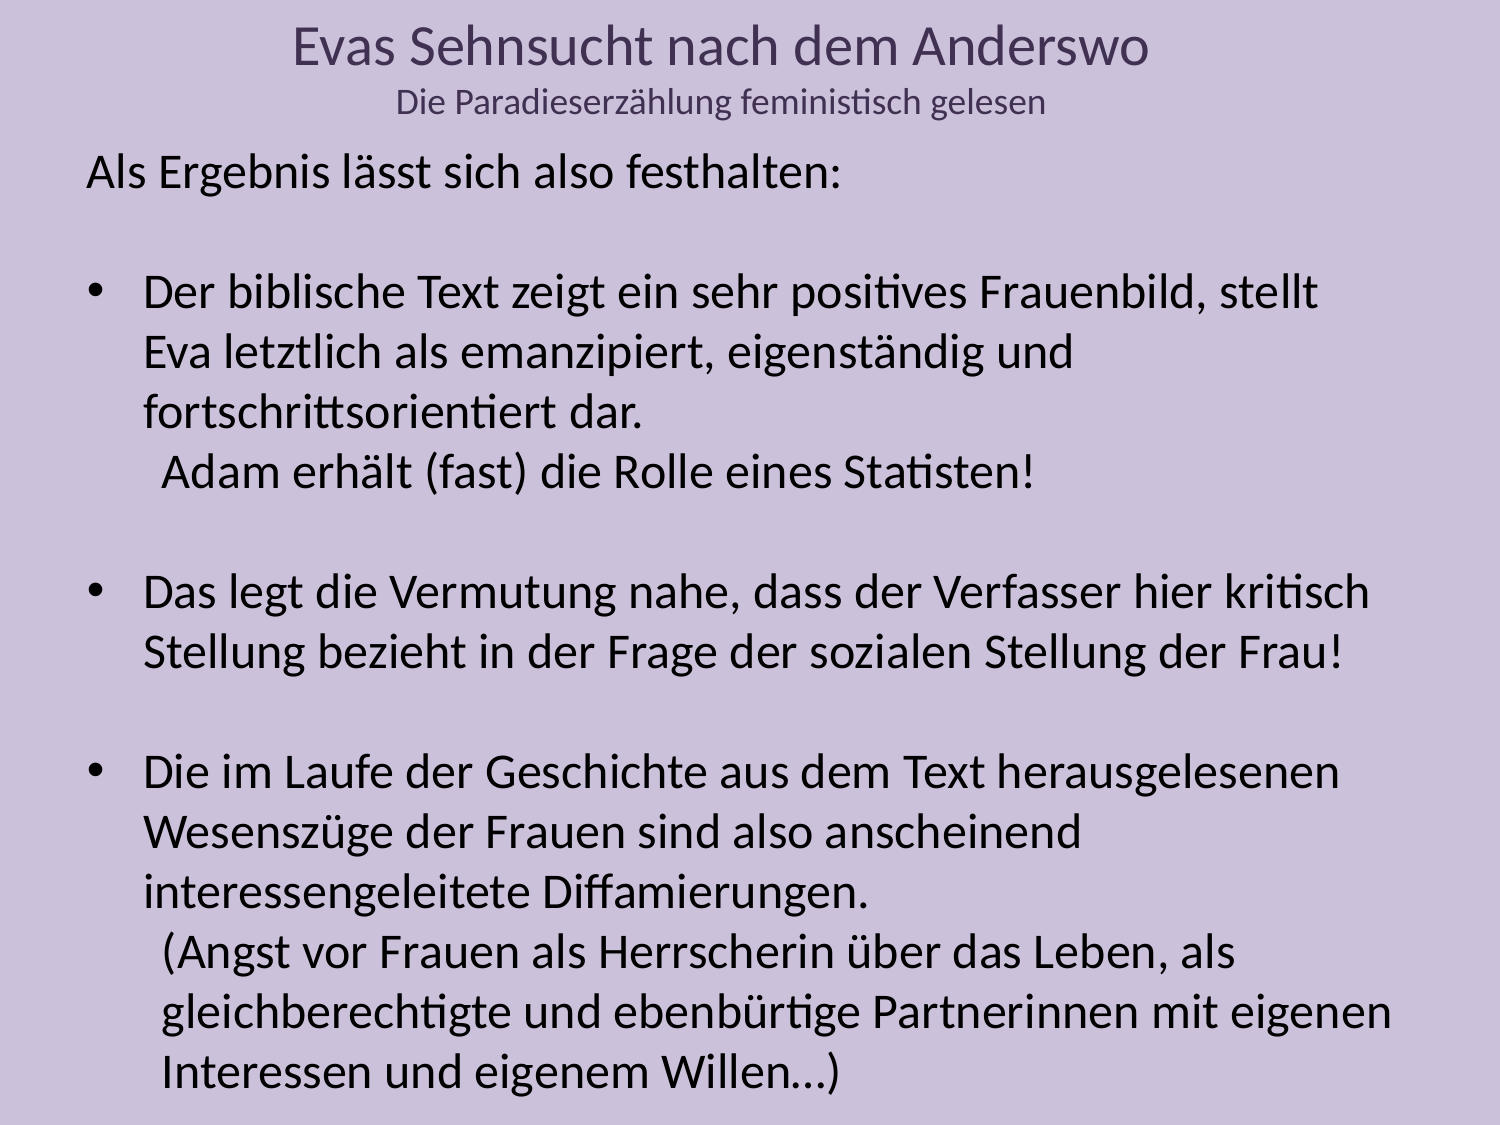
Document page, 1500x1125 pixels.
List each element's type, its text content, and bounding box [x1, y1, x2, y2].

text_box Als Ergebnis lässt sich also festhalten: Der biblische Text zeigt ein sehr positives Frauenbild, stellt Eva letztlich als emanzipiert, eigenständig und fortschrittsorientiert dar. Adam erhält (fast) die Rolle eines Statisten! Das legt die Vermutung nahe, dass der Verfasser hier kritisch Stellung bezieht in der Frage der sozialen Stellung der Frau! Die im Laufe der Geschichte aus dem Text herausgelesenen Wesenszüge der Frauen sind also anscheinend interessengeleitete Diffamierungen. (Angst vor Frauen als Herrscherin über das Leben, als gleichberechtigte und ebenbürtige Partnerinnen mit eigenen Interessen und eigenem Willen…) [72, 131, 1412, 1107]
text_box Evas Sehnsucht nach dem Anderswo Die Paradieserzählung feministisch gelesen [72, 0, 1372, 130]
